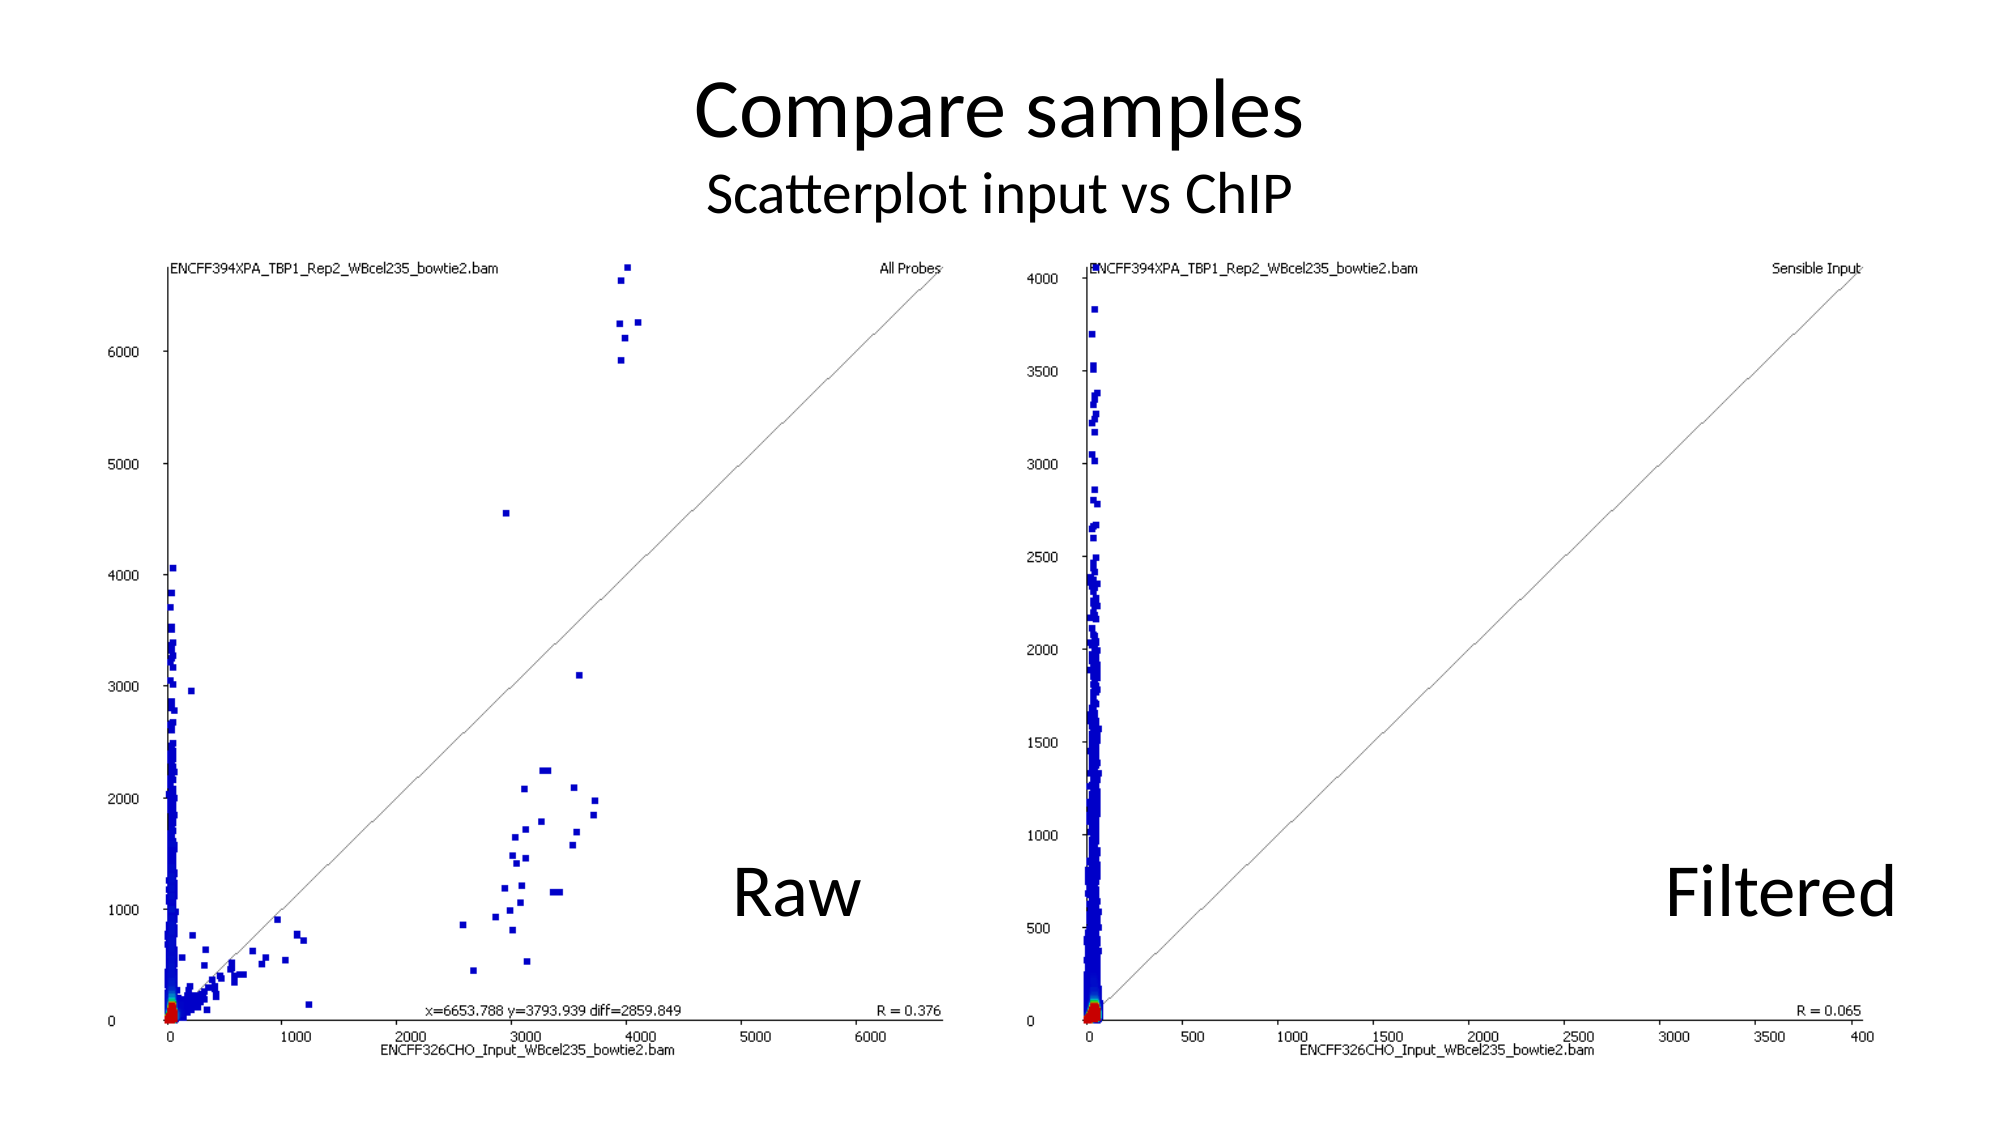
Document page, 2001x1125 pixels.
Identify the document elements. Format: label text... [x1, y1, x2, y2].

text_box Filtered [1879, 834, 1913, 939]
picture [102, 254, 955, 1059]
title Compare samples Scatterplot input vs ChIP [99, 45, 1900, 233]
picture [1021, 254, 1875, 1059]
